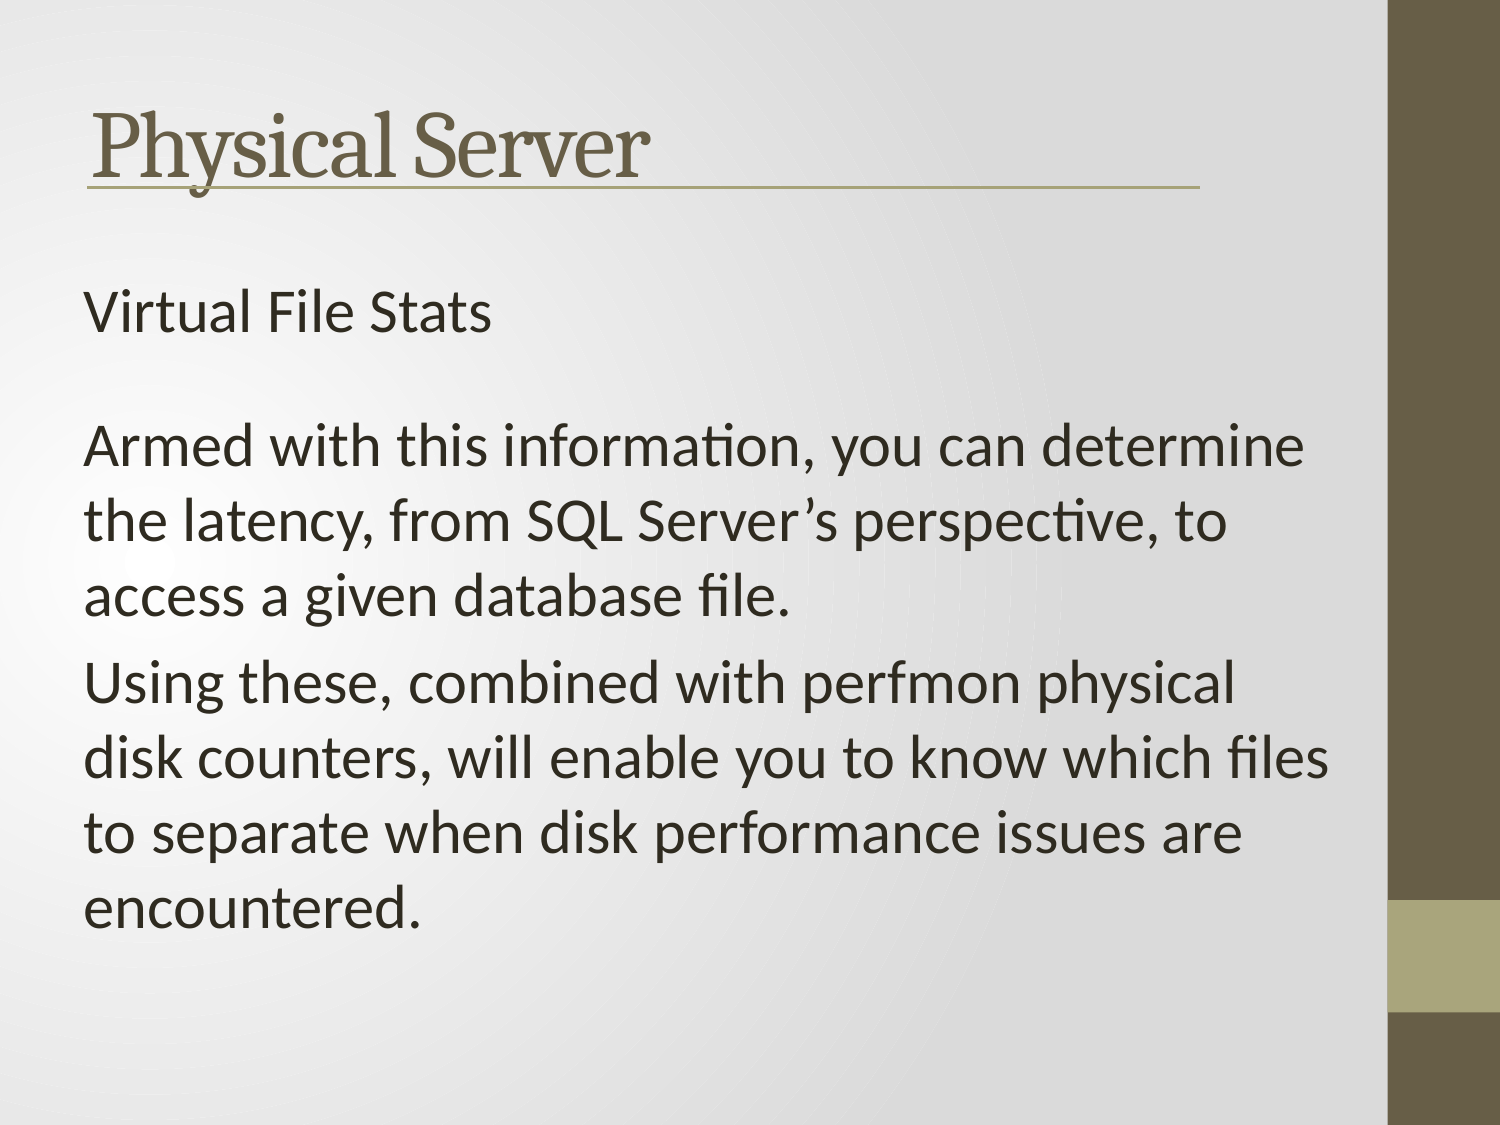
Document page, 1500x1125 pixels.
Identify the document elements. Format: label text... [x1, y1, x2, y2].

text_box Physical Server [75, 45, 1325, 233]
list Virtual File Stats Armed with this information, you can determine the latency, from SQL Server’s perspective, to access a given database file. Using these, combined with perfmon physical disk counters, will enable you to know which files to separate when disk performance issues are encountered. [50, 262, 1350, 1050]
